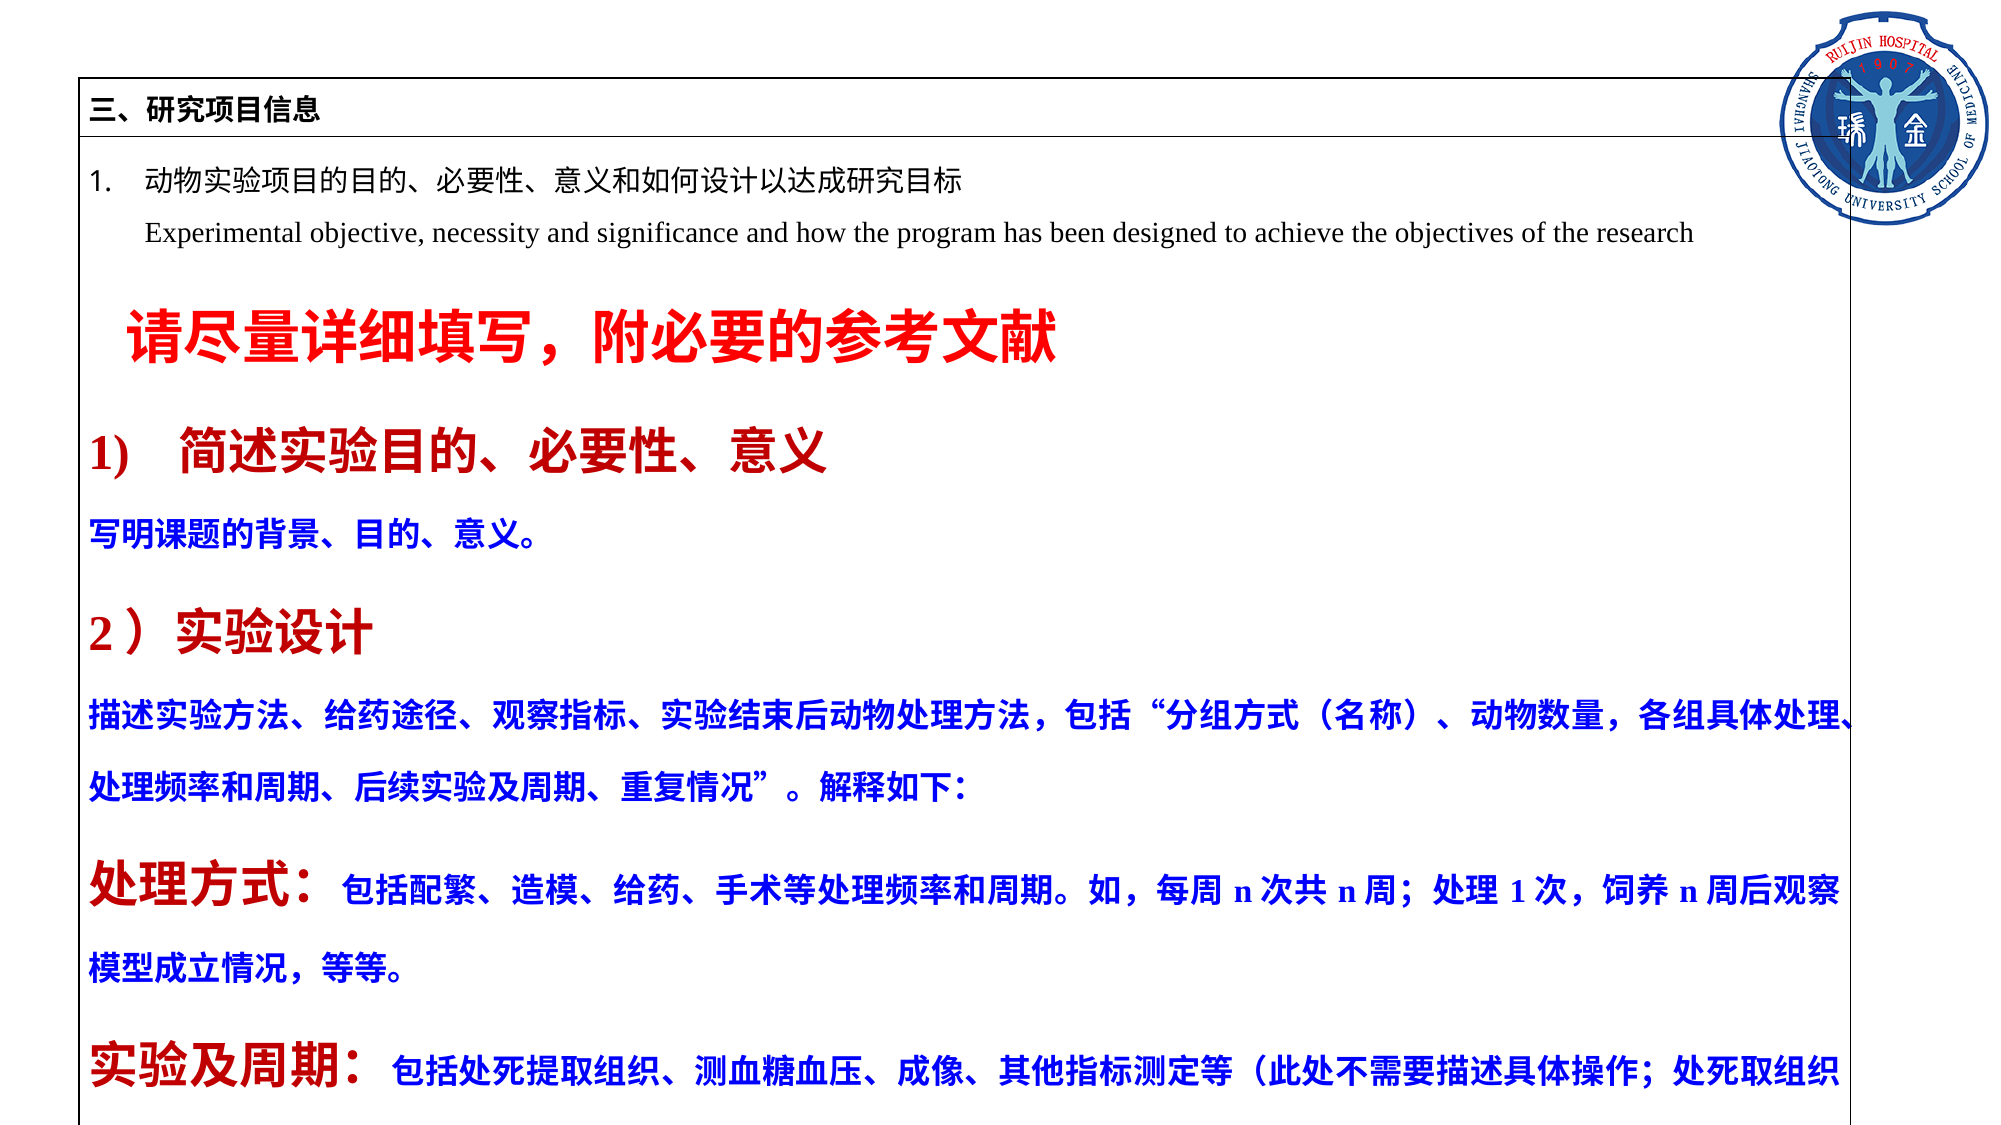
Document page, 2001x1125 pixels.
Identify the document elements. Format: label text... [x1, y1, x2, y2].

table_cell 动物实验项目的目的、必要性、意义和如何设计以达成研究目标 Experimental objective, necessity and significance and how the program has been designed to achieve the objectives of the research 请尽量详细填写，附必要的参考文献 1) 简述实验目的、必要性、意义 写明课题的背景、目的、意义。 2）实验设计 描述实验方法、给药途径、观察指标、实验结束后动物处理方法，包括“分组方式（名称）、动物数量，各组具体处理、处理频率和周期、后续实验及周期、重复情况”。解释如下： 处理方式：包括配繁、造模、给药、手术等处理频率和周期。如，每周n次共n周；处理1次，饲养n周后观察模型成立情况，等等。 实验及周期：包括处死提取组织、测血糖血压、成像、其他指标测定等（此处不需要描述具体操作；处死取组织不用写实验频率和周期，只填写处死的时间点）。 [80, 137, 1850, 1125]
table_header 三、研究项目信息 [80, 79, 1779, 136]
picture [1779, 11, 1989, 226]
